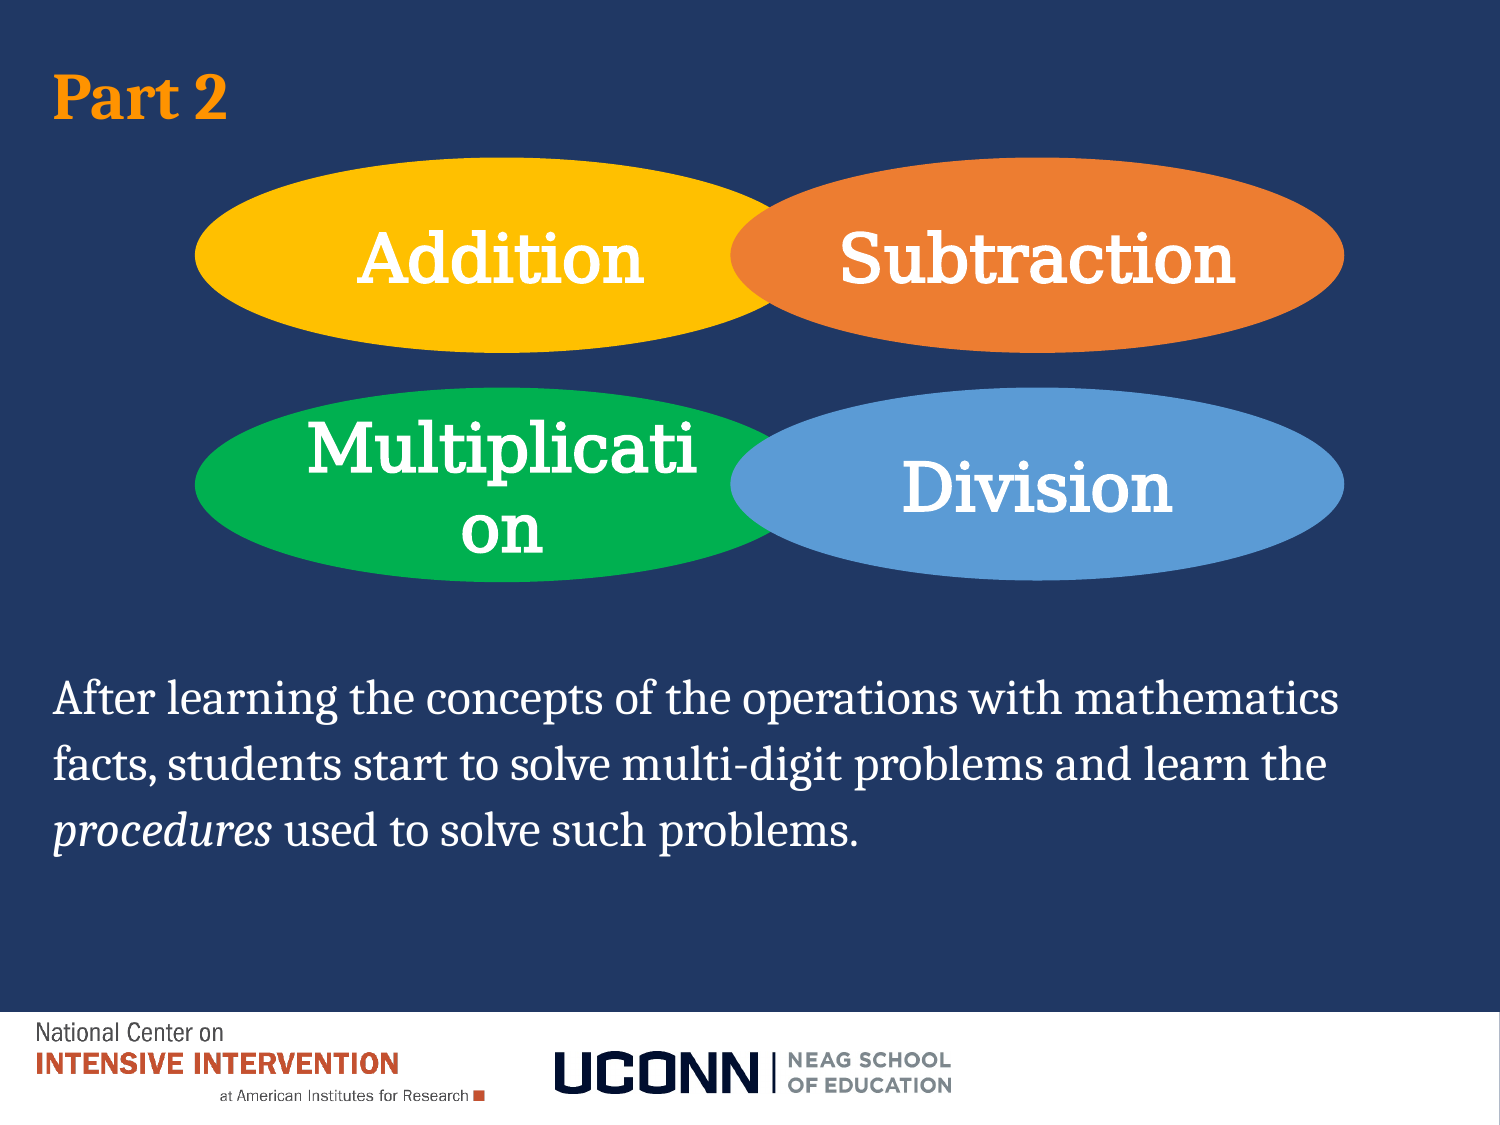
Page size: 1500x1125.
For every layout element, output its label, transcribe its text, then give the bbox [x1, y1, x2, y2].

text_box Addition [193, 156, 770, 354]
title Part 2 [37, 37, 1463, 158]
list After learning the concepts of the operations with mathematics facts, students start to solve multi-digit problems and learn the procedures used to solve such problems. [37, 651, 1463, 999]
picture [30, 1014, 491, 1109]
text_box Subtraction [729, 156, 1346, 354]
text_box Division [729, 386, 1346, 582]
text_box Multiplication [193, 386, 770, 584]
picture [555, 1051, 951, 1094]
